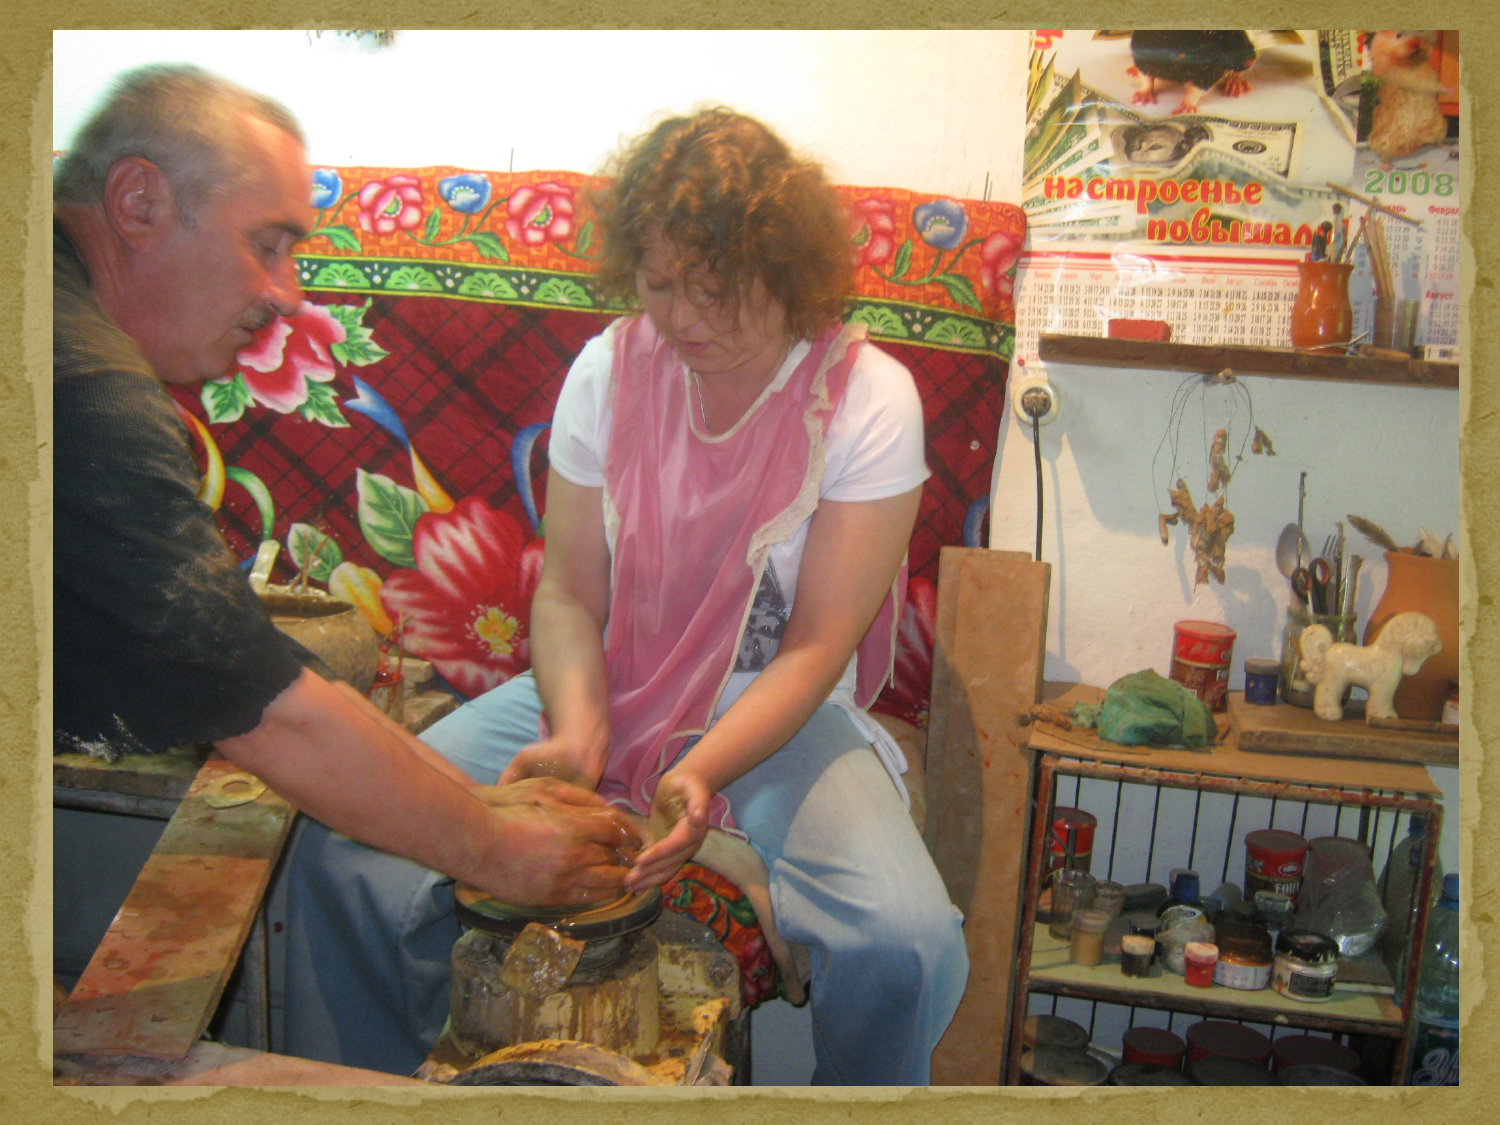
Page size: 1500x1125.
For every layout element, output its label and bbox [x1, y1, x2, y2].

picture [53, 30, 1459, 1086]
